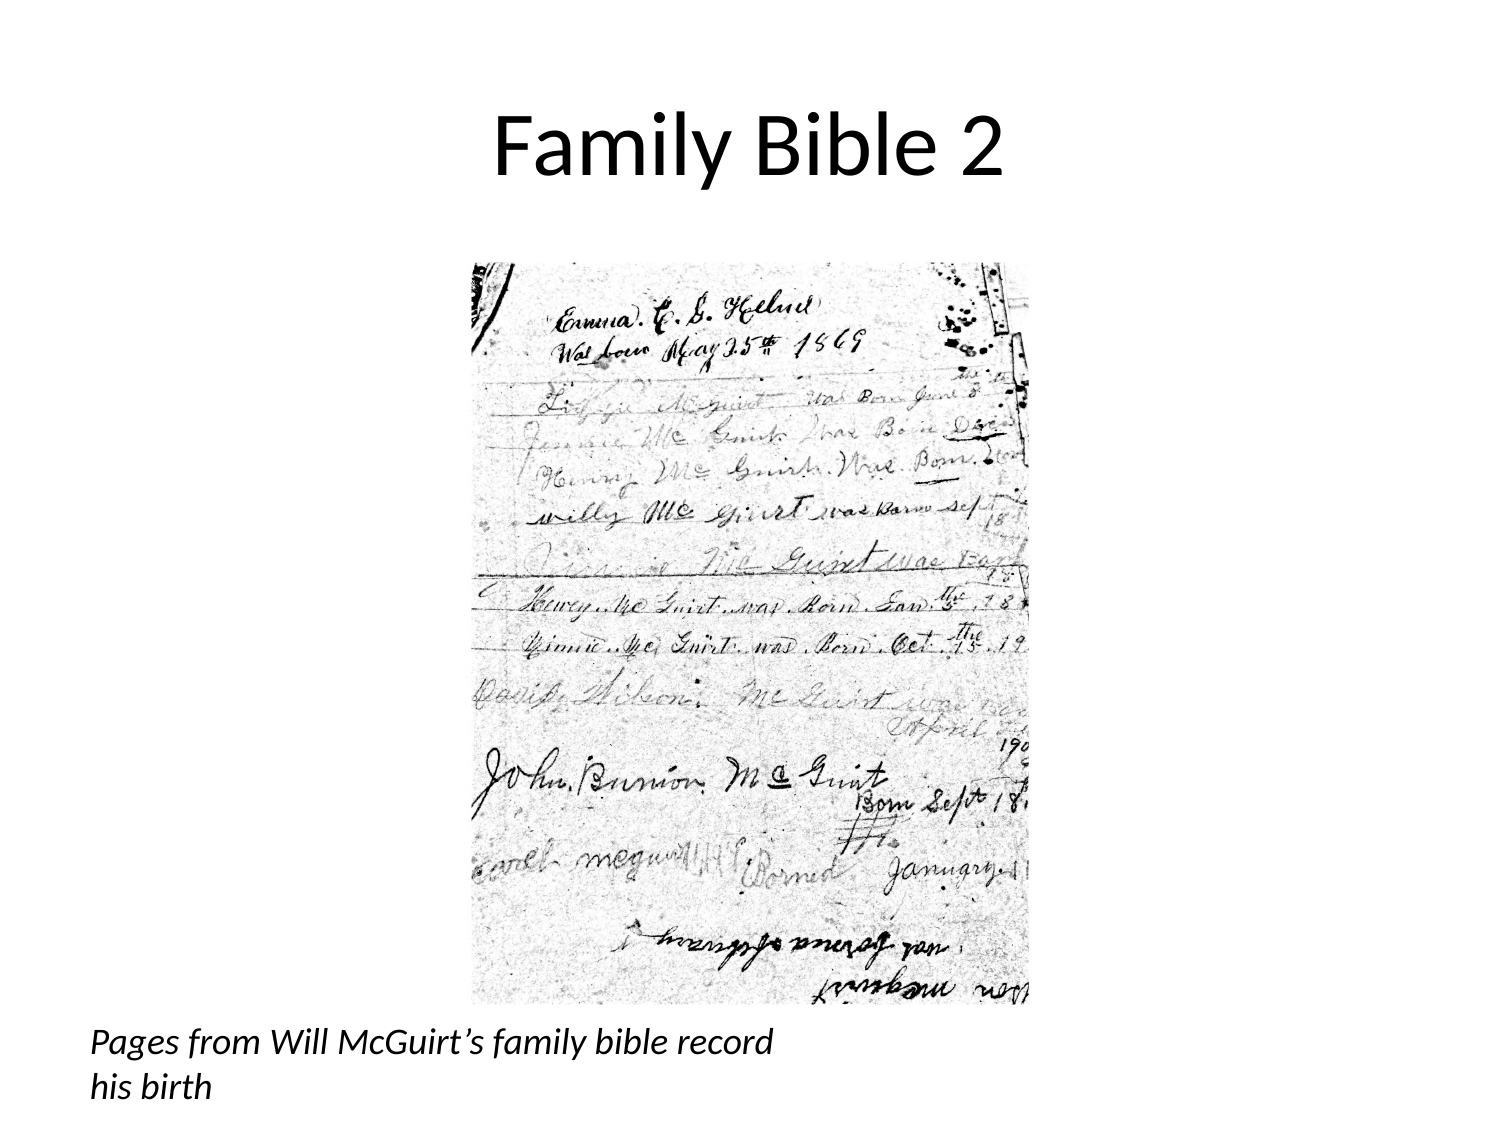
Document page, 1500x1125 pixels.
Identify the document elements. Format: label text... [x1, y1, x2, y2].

title Family Bible 2 [75, 45, 1425, 233]
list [74, 262, 1426, 1006]
text_box Pages from Will McGuirt’s family bible record his birth [74, 1013, 825, 1114]
